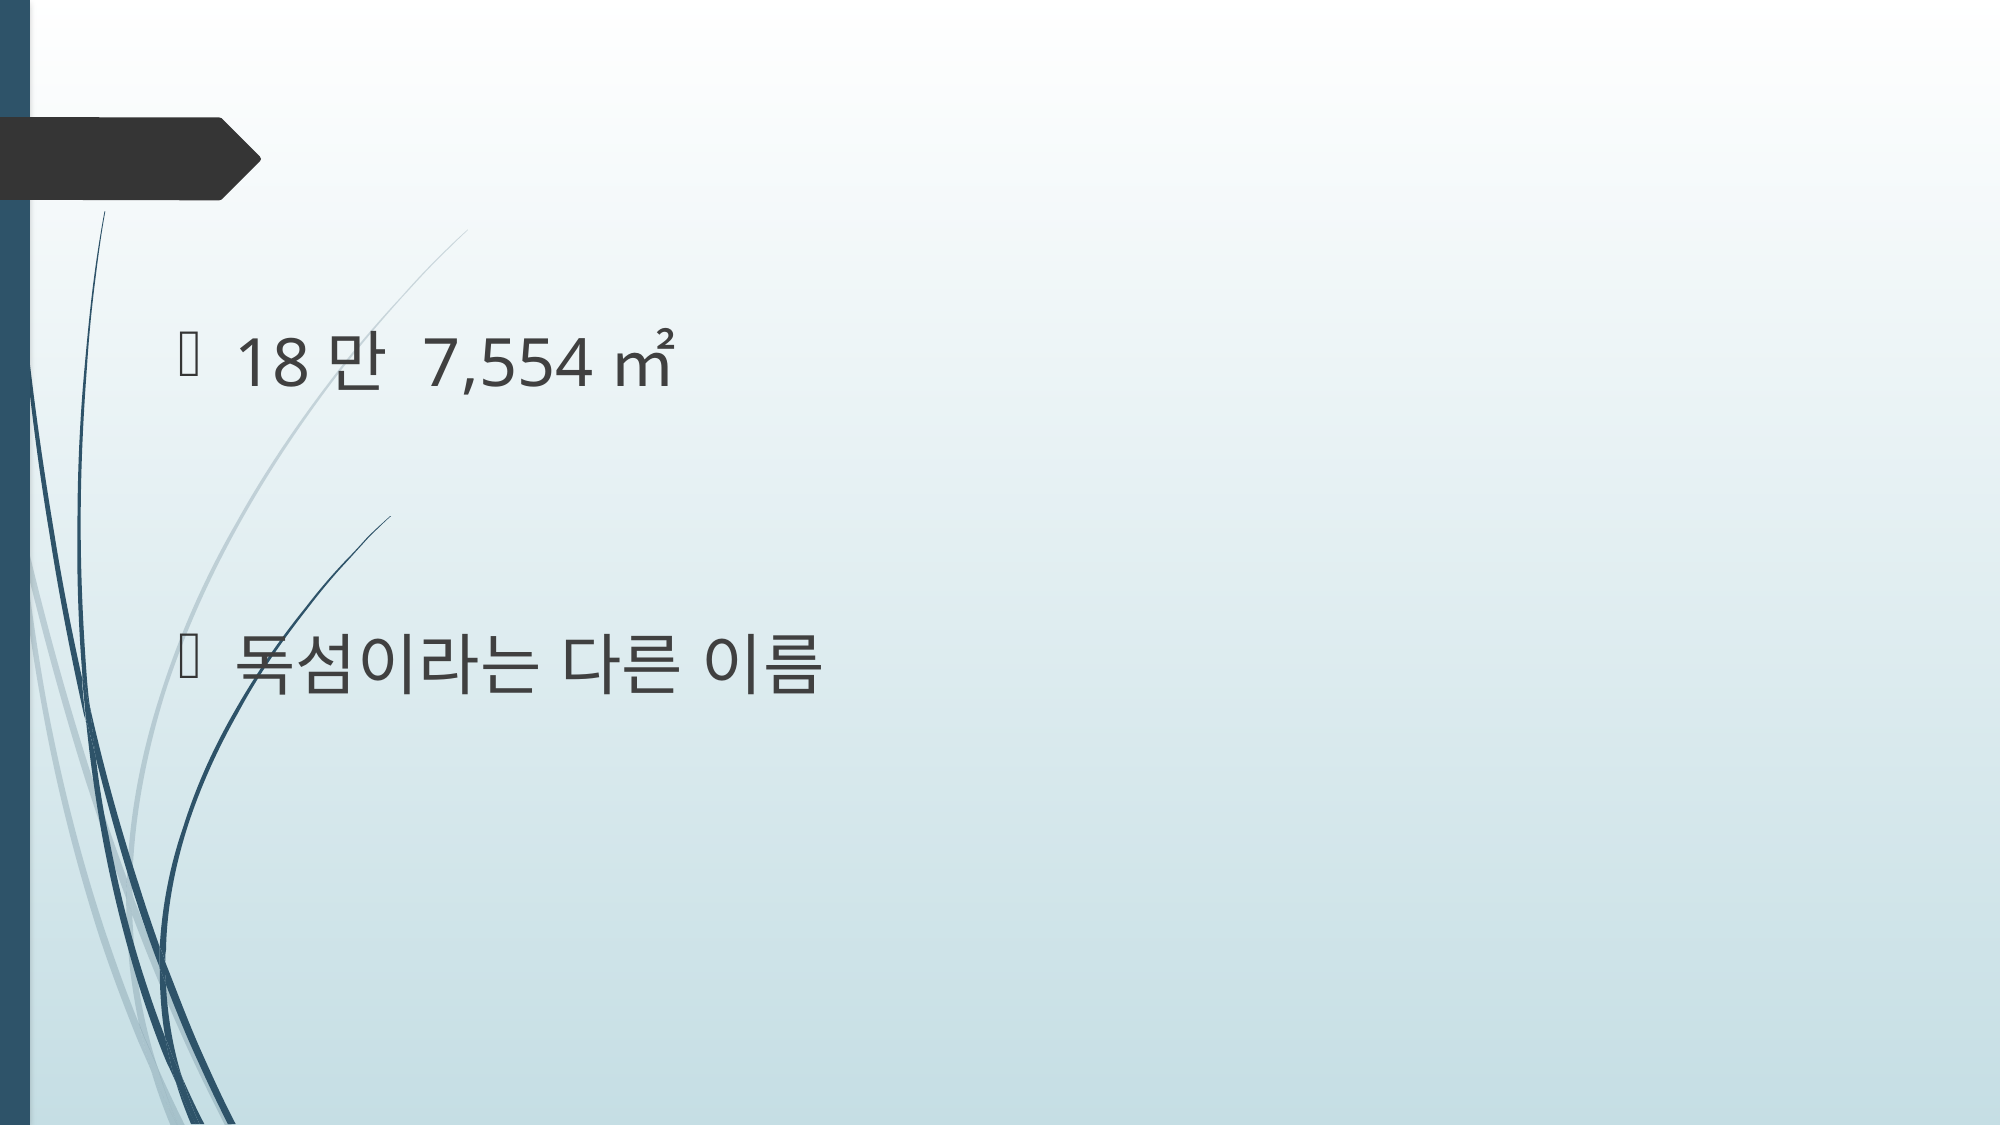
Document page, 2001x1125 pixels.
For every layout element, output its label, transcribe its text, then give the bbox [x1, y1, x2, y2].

list 18만 7,554㎡ 독섬이라는 다른 이름 [162, 312, 1626, 933]
